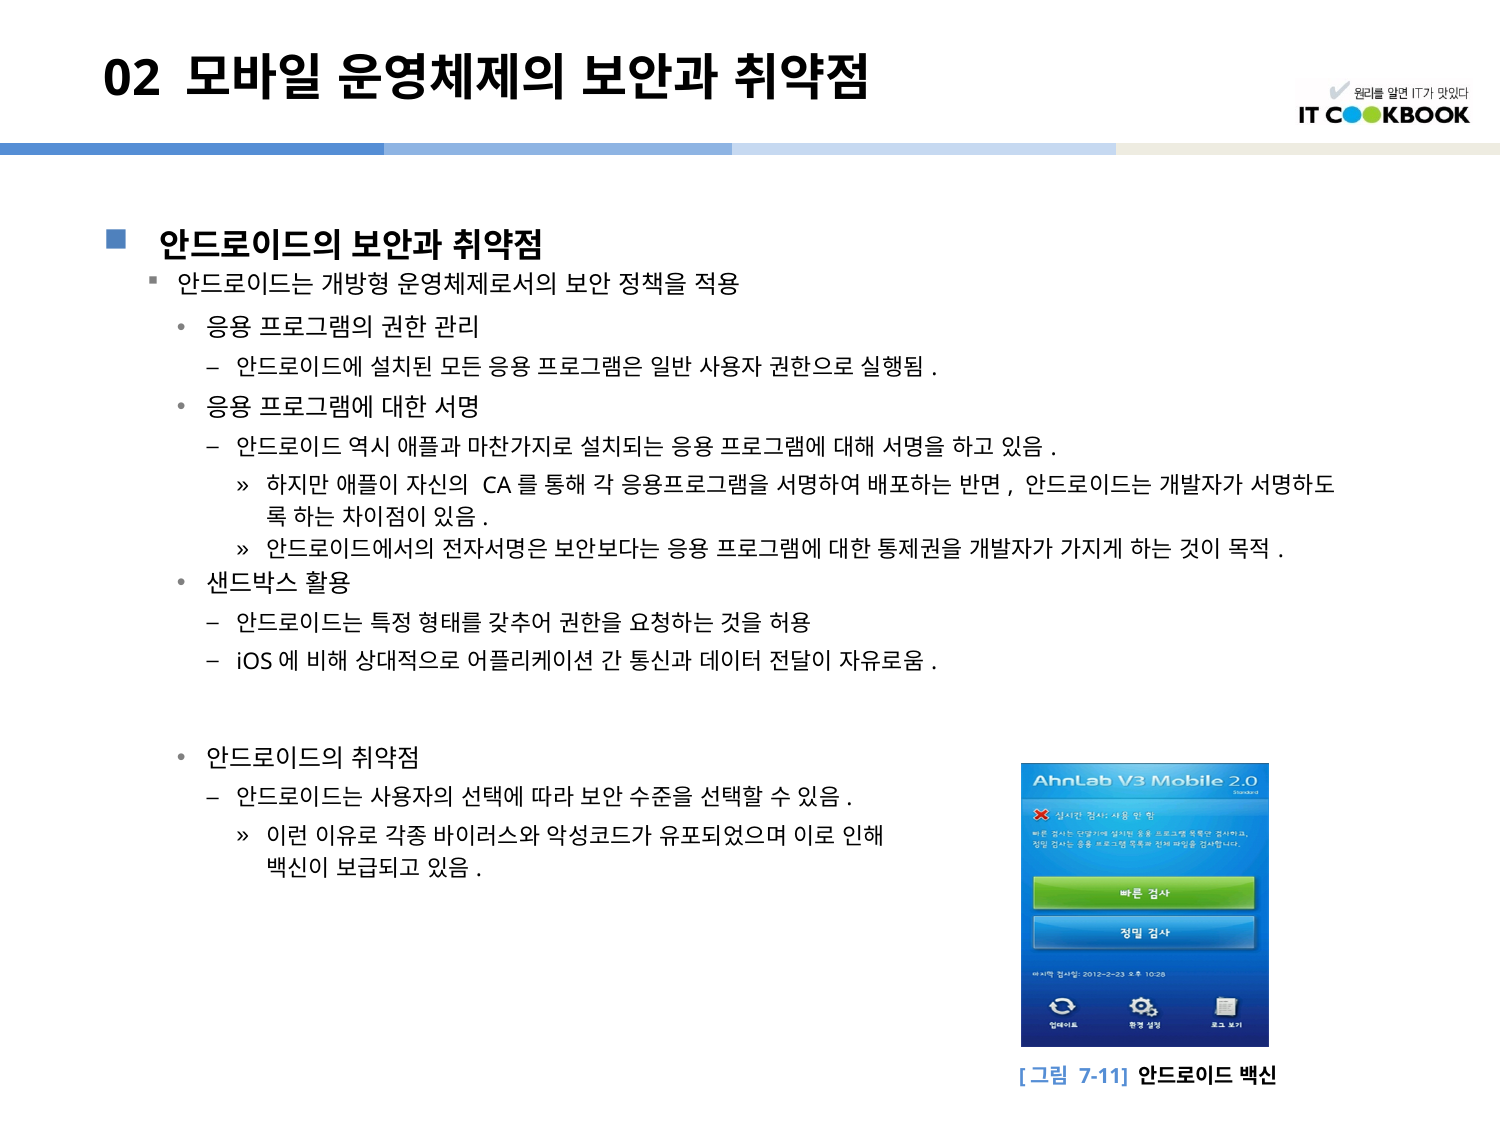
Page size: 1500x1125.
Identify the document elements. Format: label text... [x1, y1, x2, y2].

text_box [그림 7-11] 안드로이드 백신 [1003, 1051, 1317, 1099]
picture [1021, 763, 1270, 1048]
picture [1295, 78, 1473, 125]
title 02 모바일 운영체제의 보안과 취약점 [88, 30, 1330, 121]
list 안드로이드의 보안과 취약점 안드로이드는 개방형 운영체제로서의 보안 정책을 적용 응용 프로그램의 권한 관리 안드로이드에 설치된 모든 응용 프로그램은 일반 사용자 권한으로 실행됨. 응용 프로그램에 대한 서명 안드로이드 역시 애플과 마찬가지로 설치되는 응용 프로그램에 대해 서명을 하고 있음. 하지만 애플이 자신의 CA를 통해 각 응용프로그램을 서명하여 배포하는 반면, 안드로이드는 개발자가 서명하도 록 하는 차이점이 있음. 안드로이드에서의 전자서명은 보안보다는 응용 프로그램에 대한 통제권을 개발자가 가지게 하는 것이 목적. 샌드박스 활용 안드로이드는 특정 형태를 갖추어 권한을 요청하는 것을 허용 iOS에 비해 상대적으로 어플리케이션 간 통신과 데이터 전달이 자유로움. 안드로이드의 취약점 안드로이드는 사용자의 선택에 따라 보안 수준을 선택할 수 있음. 이런 이유로 각종 바이러스와 악성코드가 유포되었으며 이로 인해 백신이 보급되고 있음. [88, 196, 1436, 1083]
